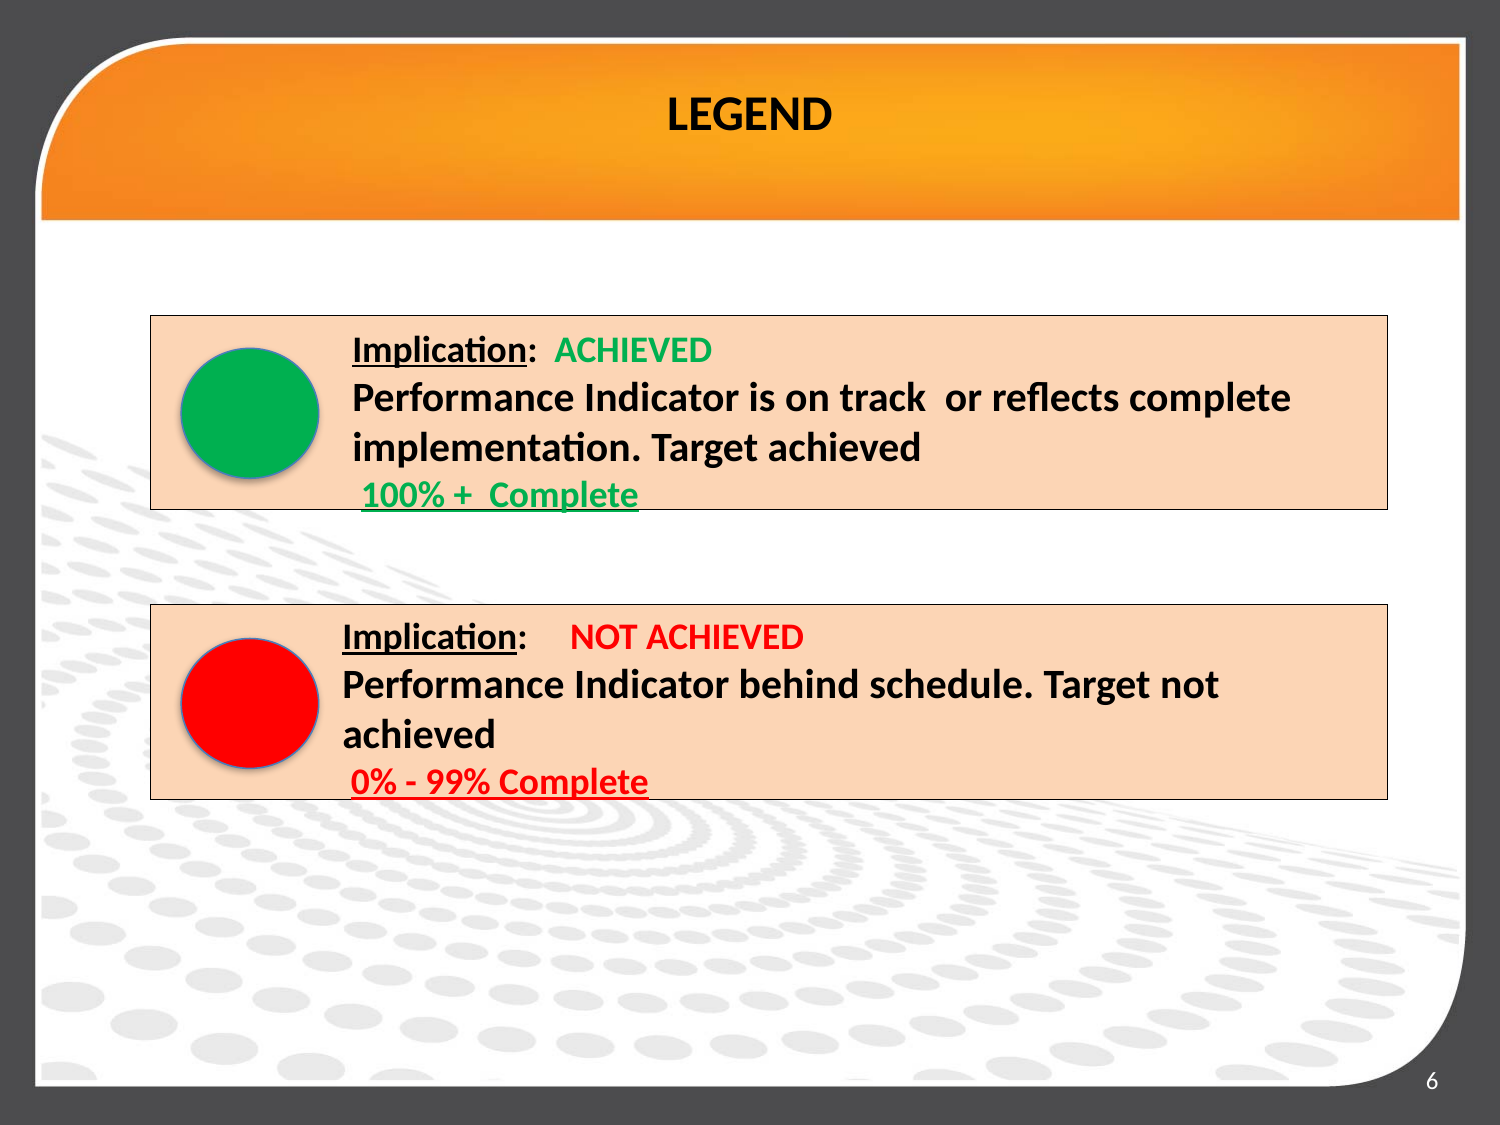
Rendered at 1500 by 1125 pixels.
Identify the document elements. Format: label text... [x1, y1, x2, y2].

text_box Implication: NOT ACHIEVED Performance Indicator behind schedule. Target not achieved 0% - 99% Complete [327, 604, 1375, 810]
slide_number 6 [1103, 1049, 1454, 1110]
text_box [1375, 604, 1388, 800]
text_box LEGEND [74, 73, 1425, 219]
text_box Implication: ACHIEVED Performance Indicator is on track or reflects complete implementation. Target achieved 100% + Complete [337, 317, 1355, 523]
picture [0, 0, 1500, 1125]
text_box [180, 347, 320, 480]
text_box [180, 637, 320, 770]
text_box [150, 315, 1388, 510]
text_box [150, 604, 327, 800]
